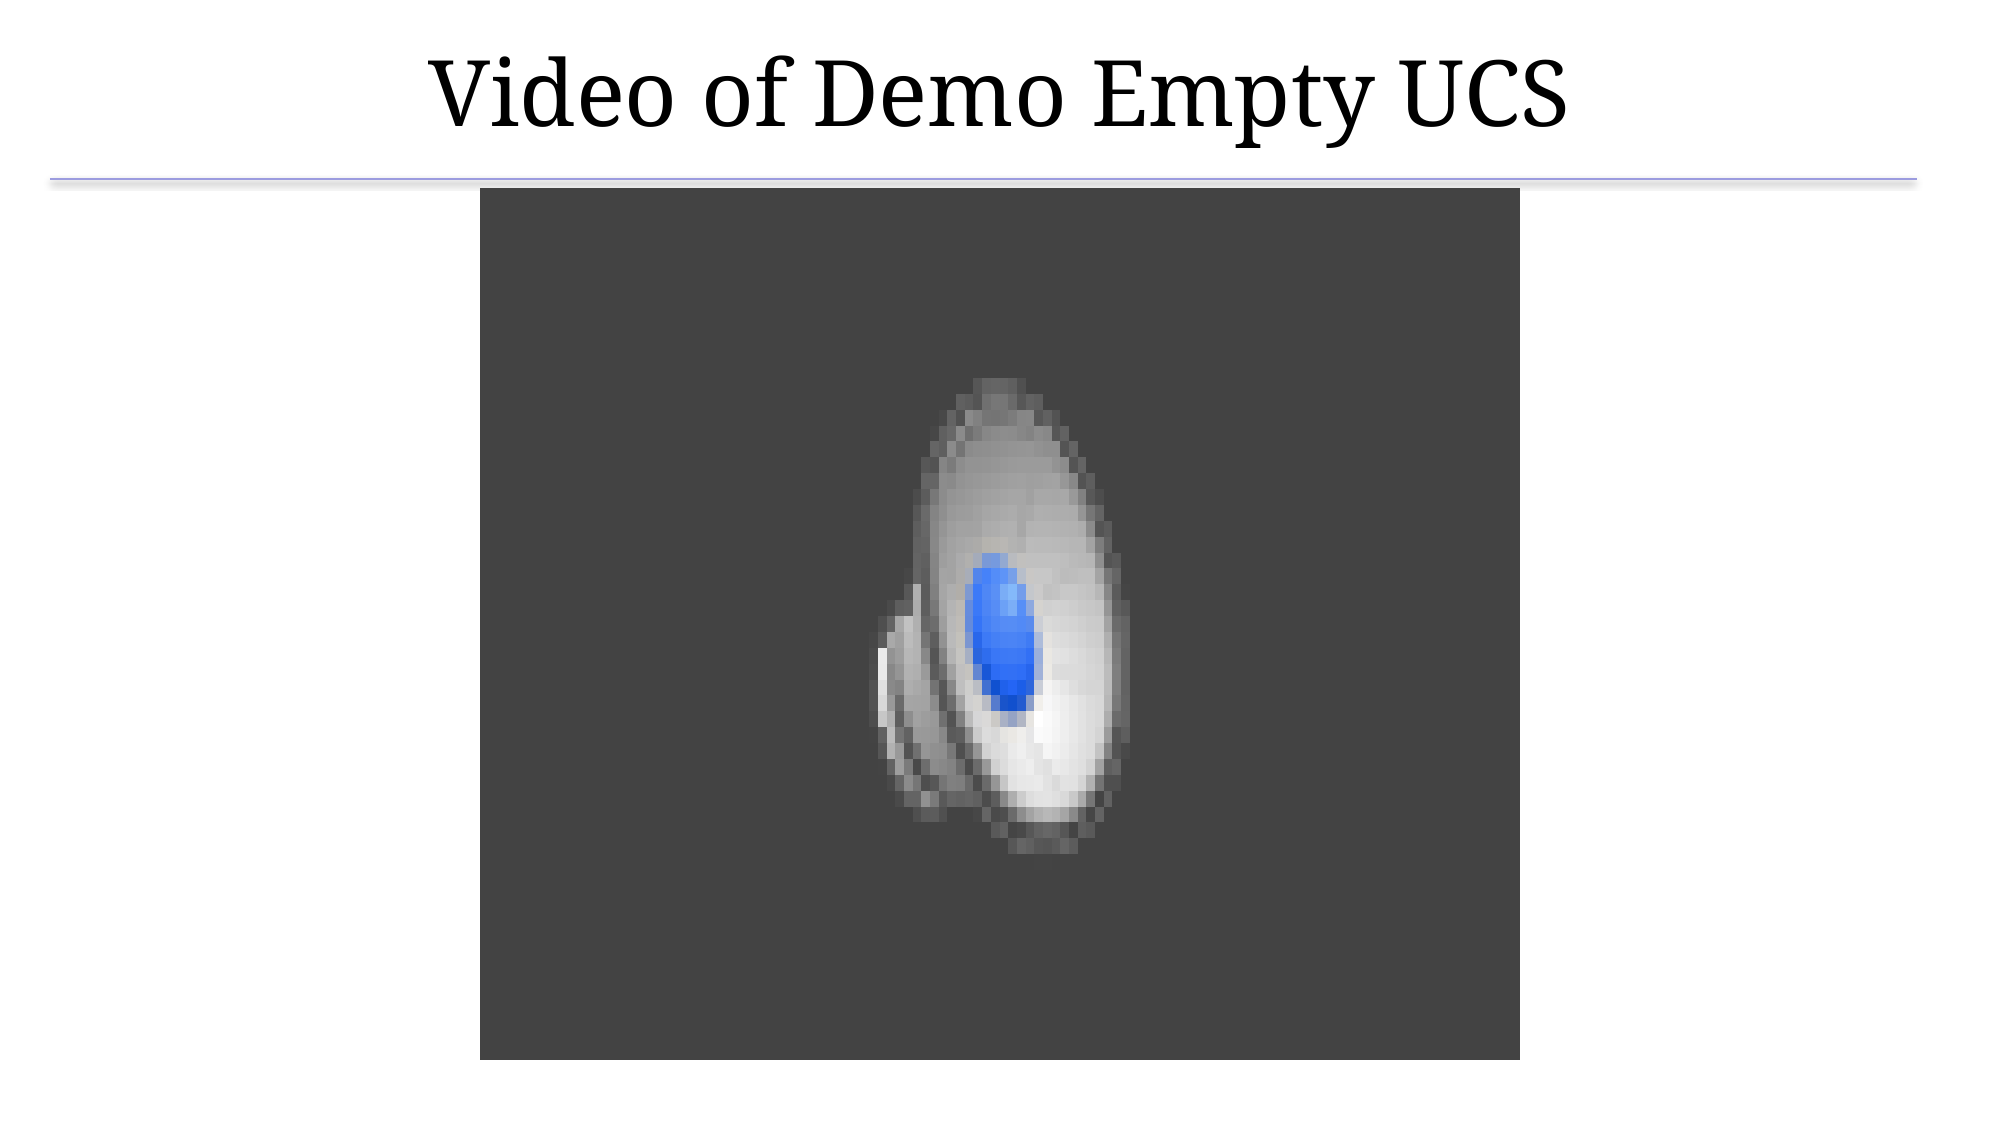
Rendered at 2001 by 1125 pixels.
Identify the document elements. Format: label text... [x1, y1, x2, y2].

title Video of Demo Empty UCS [0, 0, 2000, 184]
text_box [478, 187, 1522, 1062]
